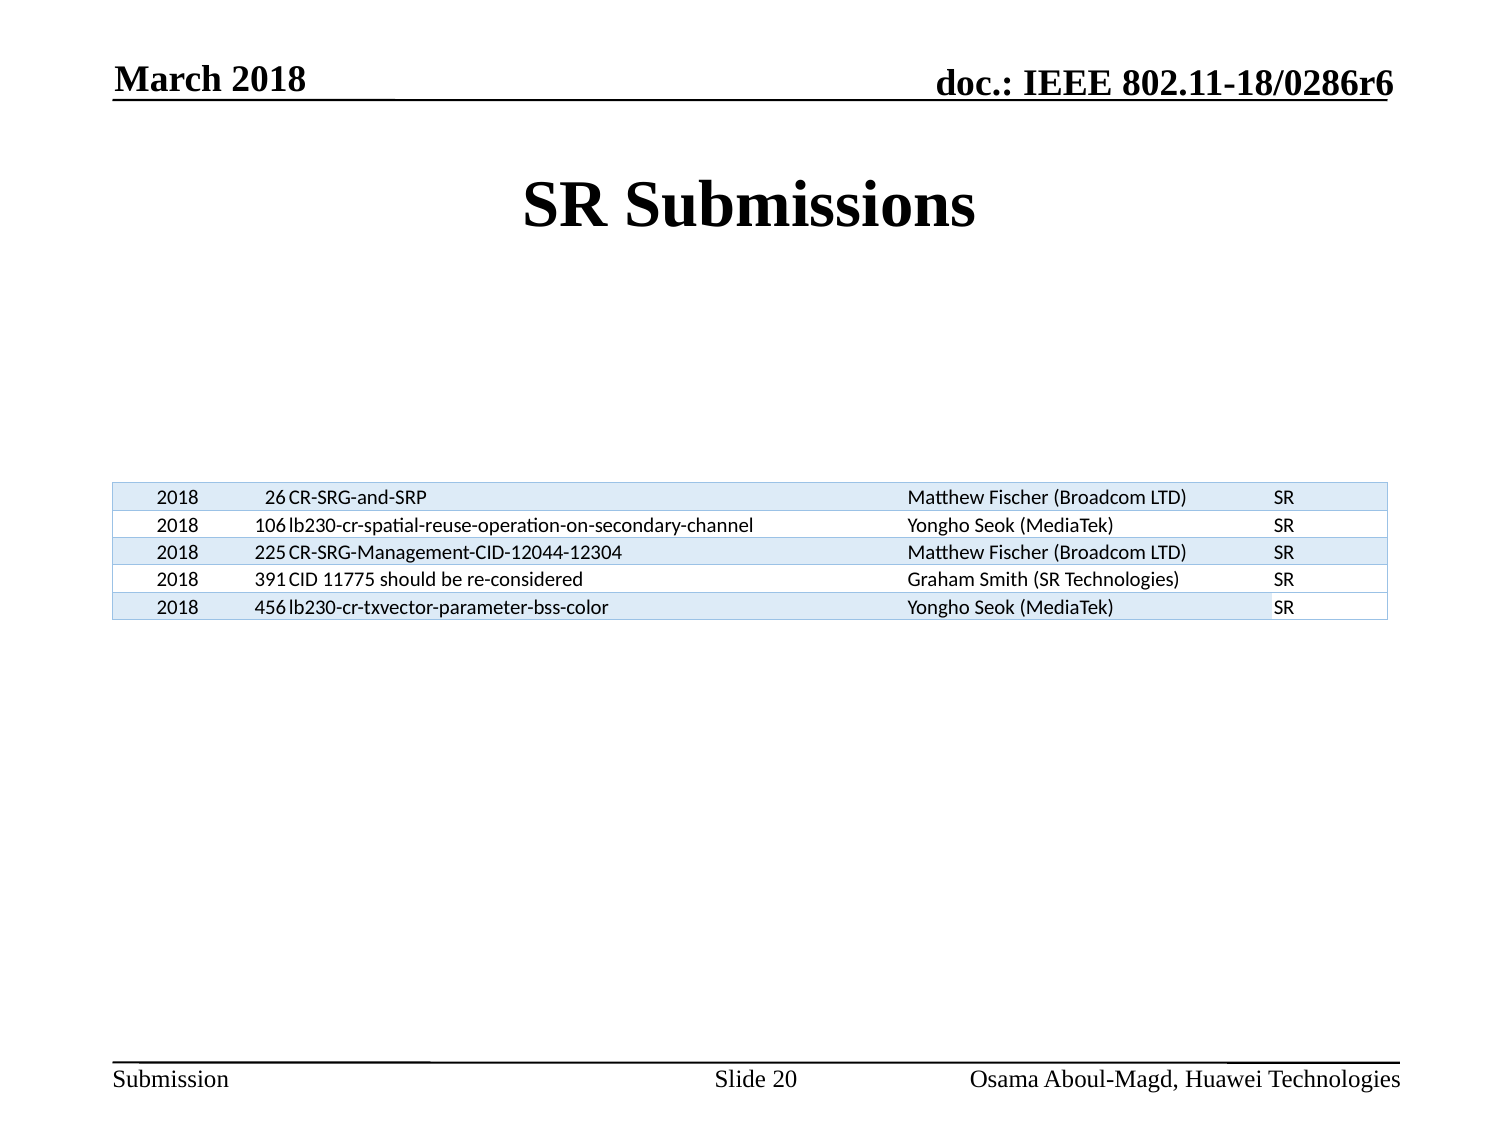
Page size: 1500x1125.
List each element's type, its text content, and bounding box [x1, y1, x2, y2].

table_cell 2018 [113, 565, 200, 592]
table_cell Graham Smith (SR Technologies) [906, 565, 1272, 592]
table_cell 225 [200, 538, 287, 564]
table_cell 2018 [113, 538, 200, 564]
table_header CR-SRG-and-SRP [287, 483, 906, 510]
footer Osama Aboul-Magd, Huawei Technologies [878, 1061, 1402, 1093]
table_header Matthew Fischer (Broadcom LTD) [906, 483, 1272, 510]
table_cell 456 [200, 593, 287, 619]
table_cell lb230-cr-txvector-parameter-bss-color [287, 593, 906, 619]
table_header 26 [200, 483, 287, 510]
table_cell SR [1272, 593, 1387, 619]
title SR Submissions [112, 112, 1388, 288]
table_cell SR [1272, 538, 1387, 564]
table_cell Yongho Seok (MediaTek) [906, 511, 1272, 537]
table_cell 2018 [113, 511, 200, 537]
table_cell Yongho Seok (MediaTek) [906, 593, 1272, 619]
table_cell 391 [200, 565, 287, 592]
table_cell SR [1272, 565, 1387, 592]
table_cell Matthew Fischer (Broadcom LTD) [906, 538, 1272, 564]
table_cell 106 [200, 511, 287, 537]
table_cell SR [1272, 511, 1387, 537]
table_cell lb230-cr-spatial-reuse-operation-on-secondary-channel [287, 511, 906, 537]
table_cell CID 11775 should be re-considered [287, 565, 906, 592]
table_cell 2018 [113, 593, 200, 619]
table_header SR [1272, 483, 1387, 510]
slide_number Slide 20 [712, 1061, 800, 1123]
table_header 2018 [113, 483, 200, 510]
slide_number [114, 54, 423, 100]
table_cell CR-SRG-Management-CID-12044-12304 [287, 538, 906, 564]
